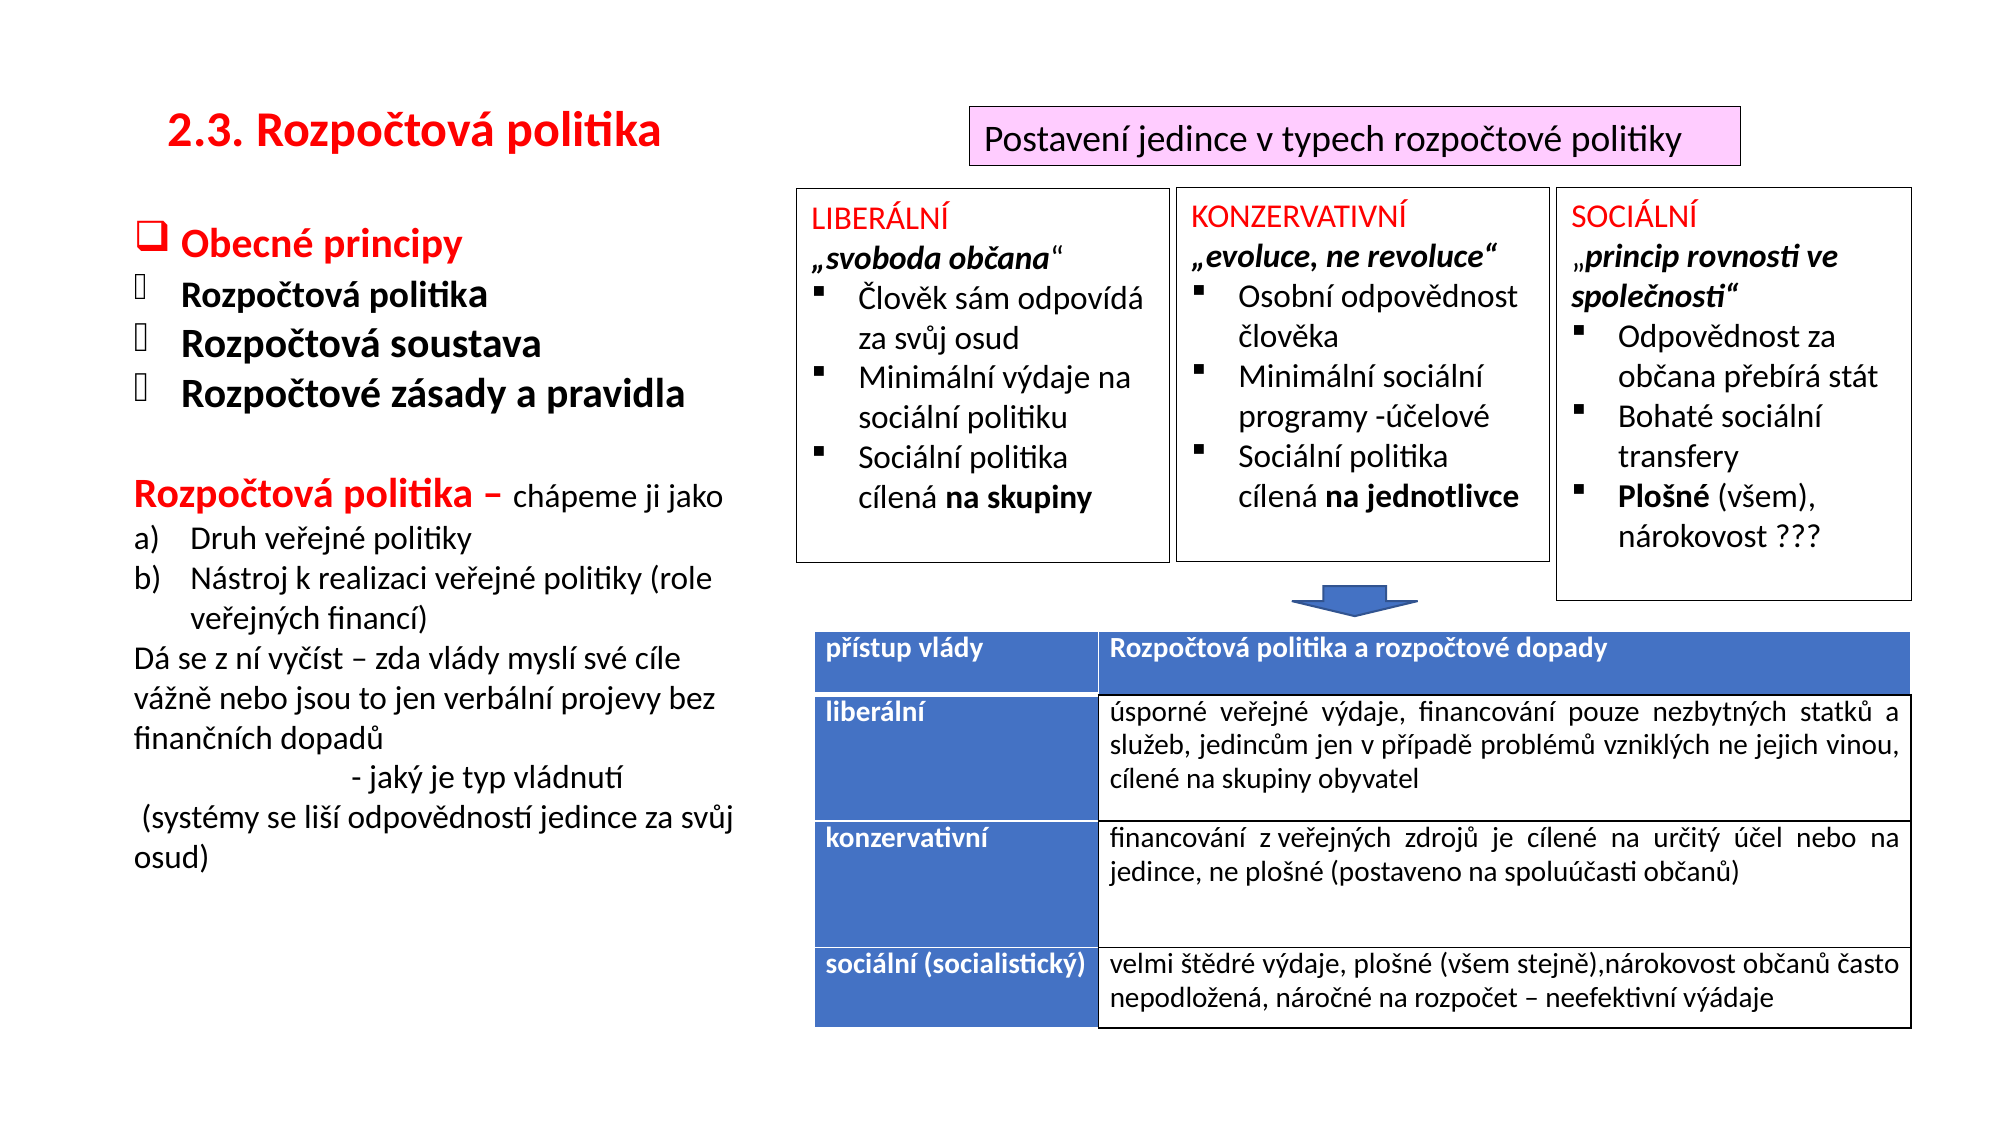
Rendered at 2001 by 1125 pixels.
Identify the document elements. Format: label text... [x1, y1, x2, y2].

table_cell liberální [815, 697, 1098, 820]
table_cell úsporné veřejné výdaje, financování pouze nezbytných statků a služeb, jedincům jen v případě problémů vzniklých ne jejich vinou, cílené na skupiny obyvatel [1099, 696, 1910, 820]
text_box LIBERÁLNÍ „svoboda občana“ Člověk sám odpovídá za svůj osud Minimální výdaje na sociální politiku Sociální politika cílená na skupiny [796, 188, 1170, 563]
text_box KONZERVATIVNÍ „evoluce, ne revoluce“ Osobní odpovědnost člověka Minimální sociální programy -účelové Sociální politika cílená na jednotlivce [1176, 187, 1550, 562]
table_header Rozpočtová politika a rozpočtové dopady [1099, 632, 1910, 694]
text_box 2.3. Rozpočtová politika Obecné principy Rozpočtová politika Rozpočtová soustava Rozpočtové zásady a pravidla Rozpočtová politika – chápeme ji jako Druh veřejné politiky Nástroj k realizaci veřejné politiky (role veřejných financí) Dá se z ní vyčíst – zda vlády myslí své cíle vážně nebo jsou to jen verbální projevy bez finančních dopadů - jaký je typ vládnutí (systémy se liší odpovědností jedince za svůj osud) [119, 88, 771, 1013]
text_box SOCIÁLNÍ „princip rovnosti ve společnosti“ Odpovědnost za občana přebírá stát Bohaté sociální transfery Plošné (všem), nárokovost ??? [1556, 187, 1912, 601]
text_box [1291, 585, 1418, 618]
text_box Postavení jedince v typech rozpočtové politiky [969, 106, 1741, 166]
table_cell konzervativní [815, 822, 1098, 947]
table_cell sociální (socialistický) [815, 948, 1098, 1027]
table_cell velmi štědré výdaje, plošné (všem stejně),nárokovost občanů často nepodložená, náročné na rozpočet – neefektivní výádaje [1099, 948, 1910, 1027]
table_cell financování z veřejných zdrojů je cílené na určitý účel nebo na jedince, ne plošné (postaveno na spoluúčasti občanů) [1099, 822, 1910, 947]
table_header přístup vlády [815, 632, 1098, 692]
